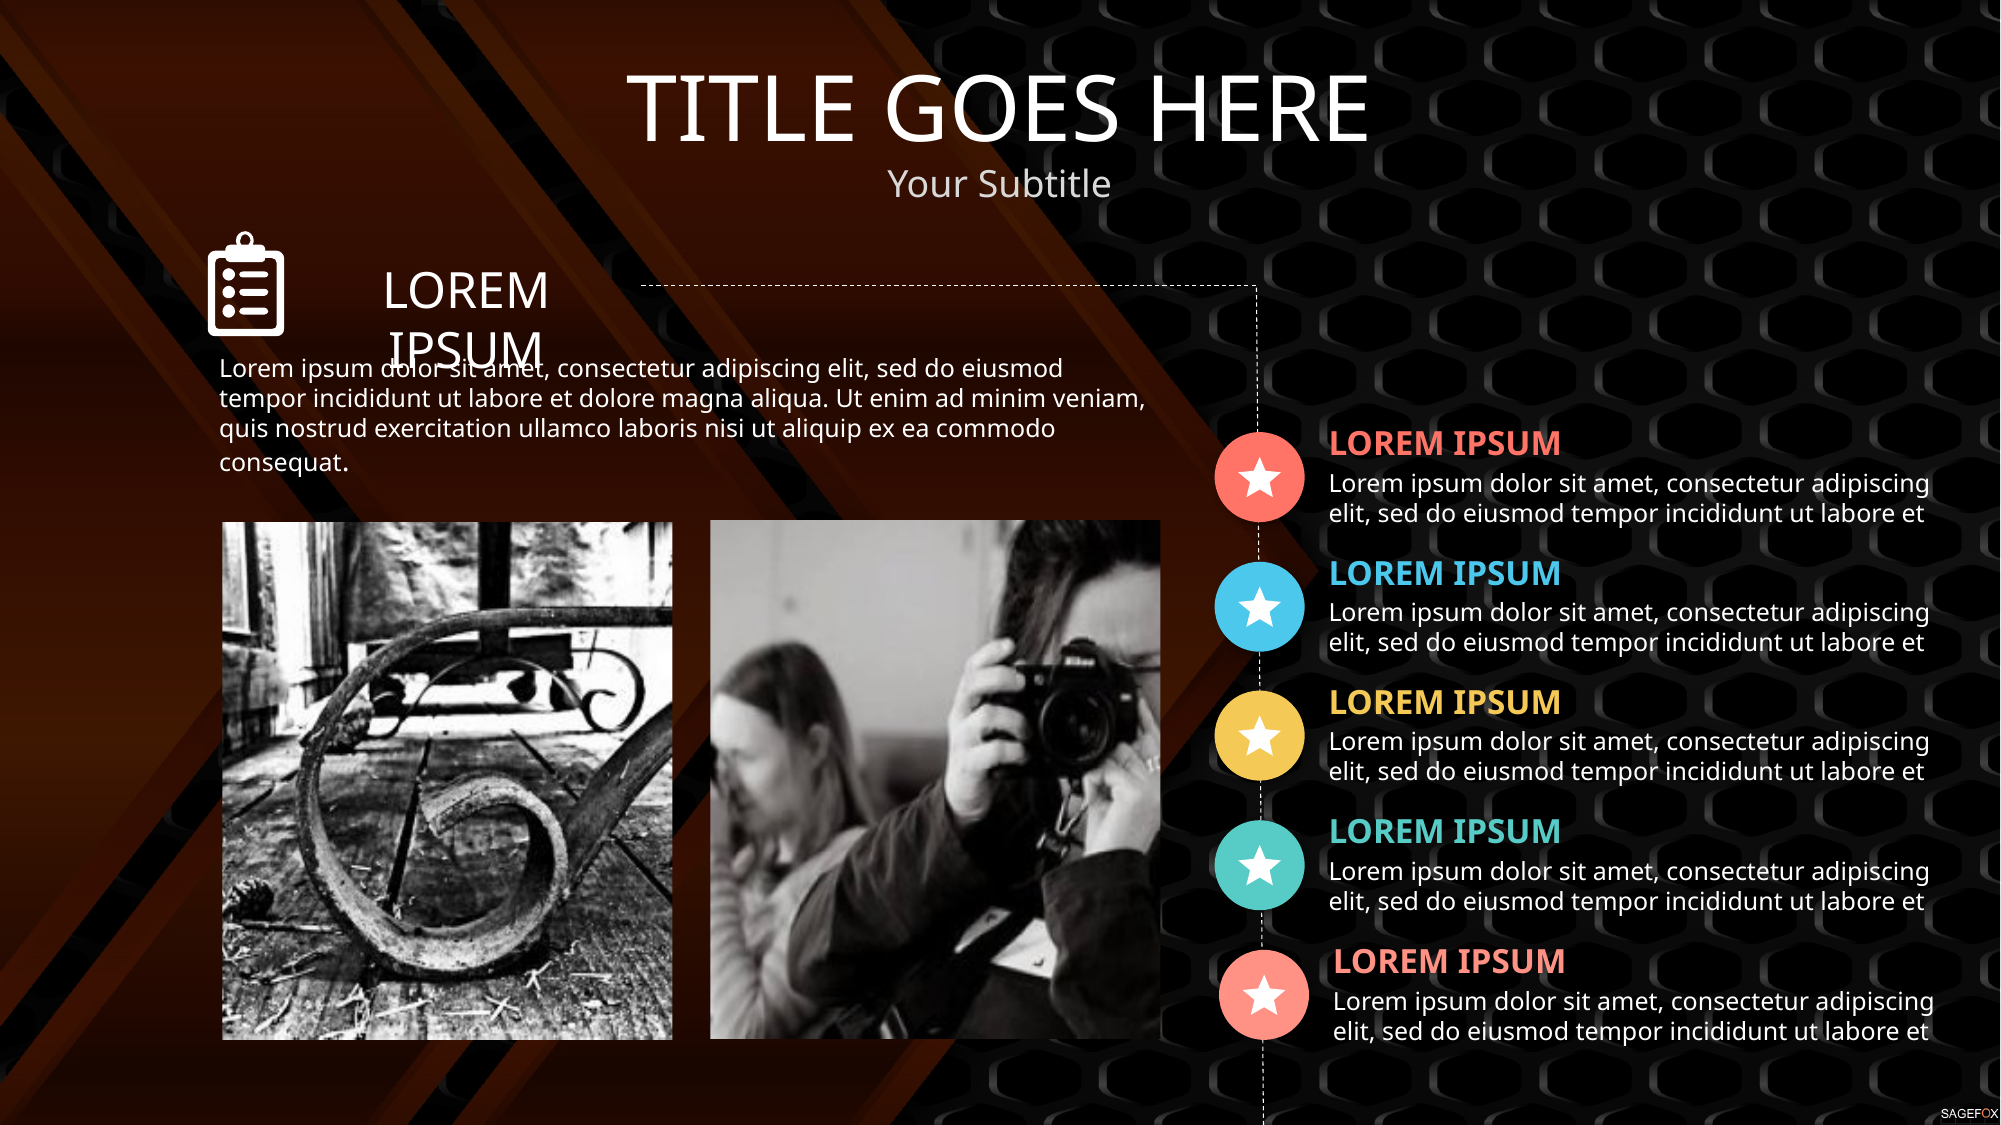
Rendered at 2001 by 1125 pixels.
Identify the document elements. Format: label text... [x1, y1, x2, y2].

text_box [207, 231, 285, 337]
text_box LOREM IPSUM Lorem ipsum dolor sit amet, consectetur adipiscing elit, sed do eiusmod tempor incididunt ut labore et [1318, 417, 1953, 533]
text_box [1256, 911, 1264, 949]
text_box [1256, 523, 1264, 561]
text_box LOREM IPSUM Lorem ipsum dolor sit amet, consectetur adipiscing elit, sed do eiusmod tempor incididunt ut labore et [1318, 675, 1953, 791]
text_box TITLE GOES HERE Your Subtitle [548, 42, 1452, 212]
text_box Lorem ipsum dolor sit amet, consectetur adipiscing elit, sed do eiusmod tempor incididunt ut labore et dolore magna aliqua. Ut enim ad minim veniam, quis nostrud exercitation ullamco laboris nisi ut aliquip ex ea commodo consequat. [204, 344, 1168, 485]
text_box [1214, 561, 1305, 652]
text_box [1214, 432, 1305, 523]
text_box [709, 520, 1161, 1039]
text_box LOREM IPSUM Lorem ipsum dolor sit amet, consectetur adipiscing elit, sed do eiusmod tempor incididunt ut labore et [1318, 546, 1953, 662]
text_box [1256, 287, 1264, 432]
picture [0, 0, 2001, 1125]
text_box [1256, 652, 1264, 690]
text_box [1218, 949, 1309, 1040]
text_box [1256, 781, 1264, 820]
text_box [1214, 690, 1305, 781]
text_box LOREM IPSUM Lorem ipsum dolor sit amet, consectetur adipiscing elit, sed do eiusmod tempor incididunt ut labore et [1318, 805, 1953, 921]
text_box LOREM IPSUM Lorem ipsum dolor sit amet, consectetur adipiscing elit, sed do eiusmod tempor incididunt ut labore et [1322, 935, 1958, 1050]
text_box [1256, 1040, 1264, 1125]
text_box [221, 521, 673, 1041]
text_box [1214, 820, 1305, 911]
text_box LOREM IPSUM [292, 250, 642, 344]
